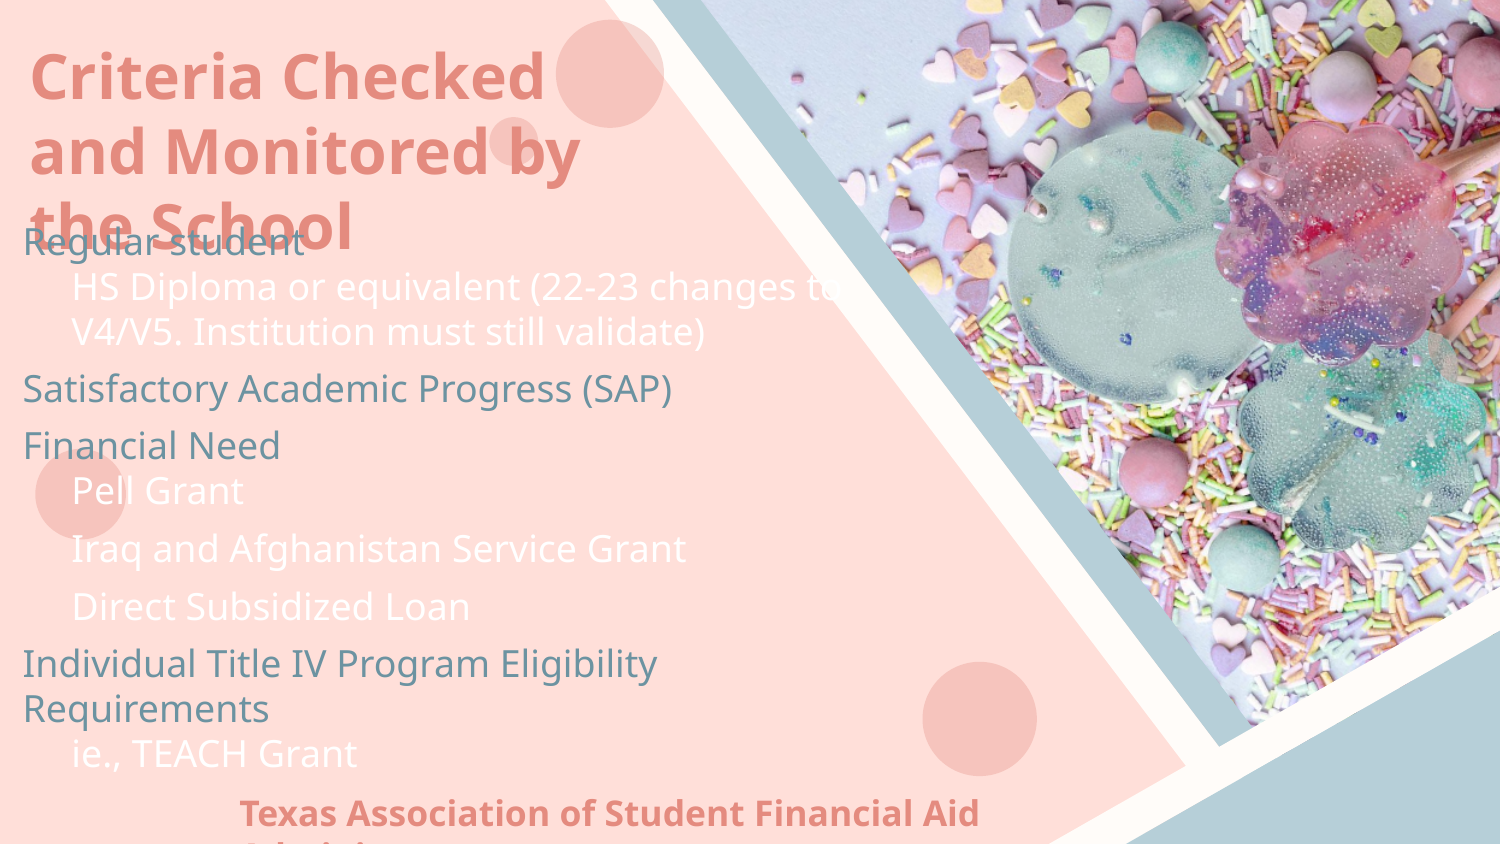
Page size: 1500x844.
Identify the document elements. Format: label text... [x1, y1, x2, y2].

text_box Texas Association of Student Financial Aid Administrators [224, 783, 426, 844]
title Criteria Checked and Monitored by the School [14, 22, 426, 115]
subtitle Regular student HS Diploma or equivalent (22-23 changes to V4/V5. Institution must still validate) Satisfactory Academic Progress (SAP) Financial Need Pell Grant Iraq and Afghanistan Service Grant Direct Subsidized Loan Individual Title IV Program Eligibility Requirements ie., TEACH Grant [7, 226, 426, 767]
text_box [431, 0, 1500, 844]
